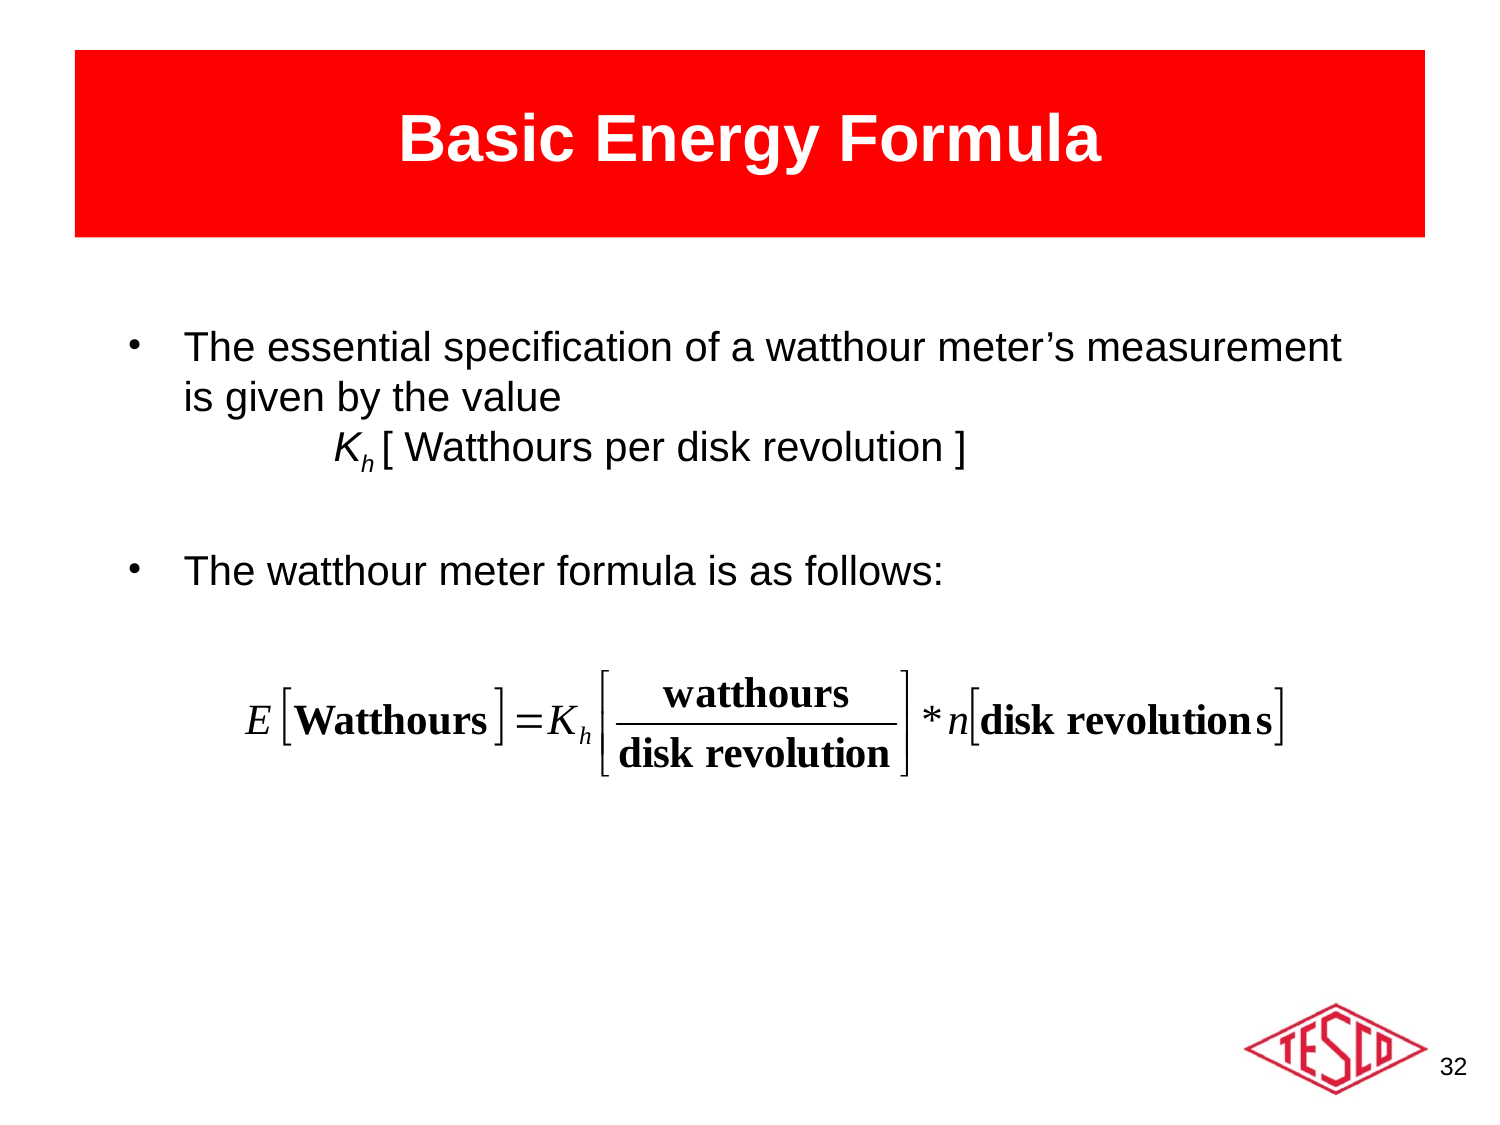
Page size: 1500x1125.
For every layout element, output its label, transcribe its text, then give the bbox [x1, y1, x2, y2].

title Basic Energy Formula [112, 87, 1388, 188]
picture [1237, 996, 1438, 1100]
list The essential specification of a watthour meter’s measurement is given by the value Kh [ Watthours per disk revolution ] The watthour meter formula is as follows: [112, 312, 1388, 988]
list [237, 662, 1291, 785]
